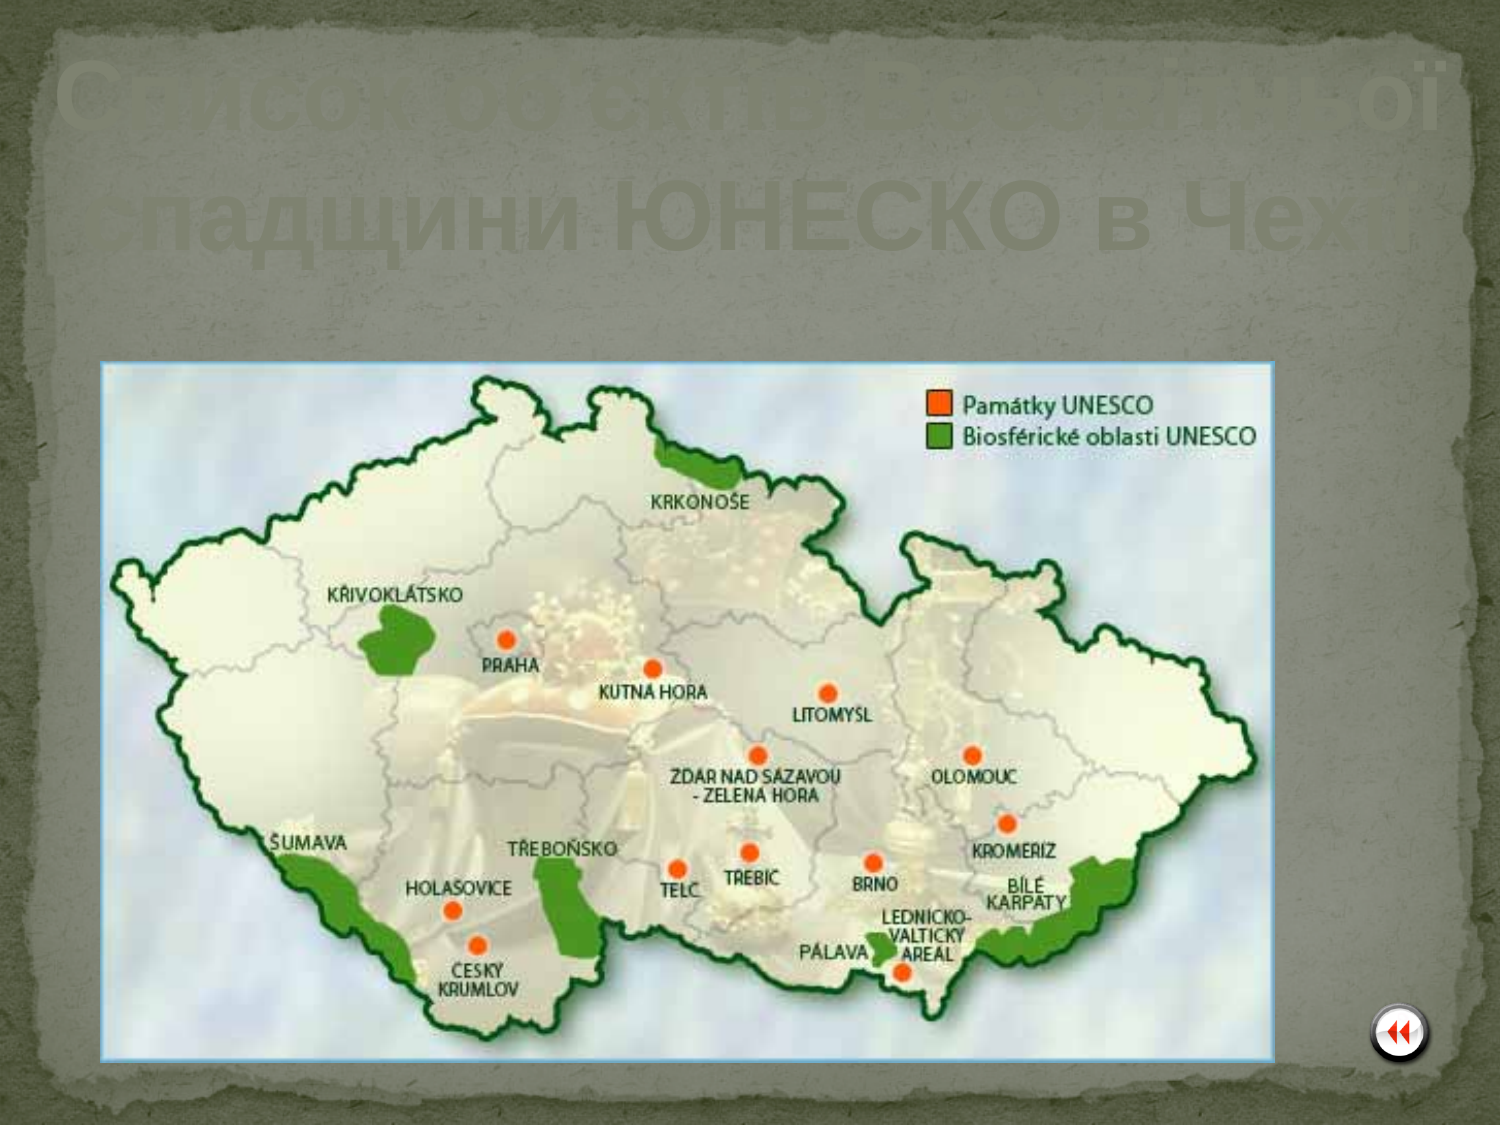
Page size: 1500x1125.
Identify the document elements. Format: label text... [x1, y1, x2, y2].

text_box Список об'єктів Всесвітньої спадщини ЮНЕСКО в Чехії [23, 23, 1477, 279]
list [103, 364, 1274, 1060]
picture [1364, 999, 1434, 1069]
